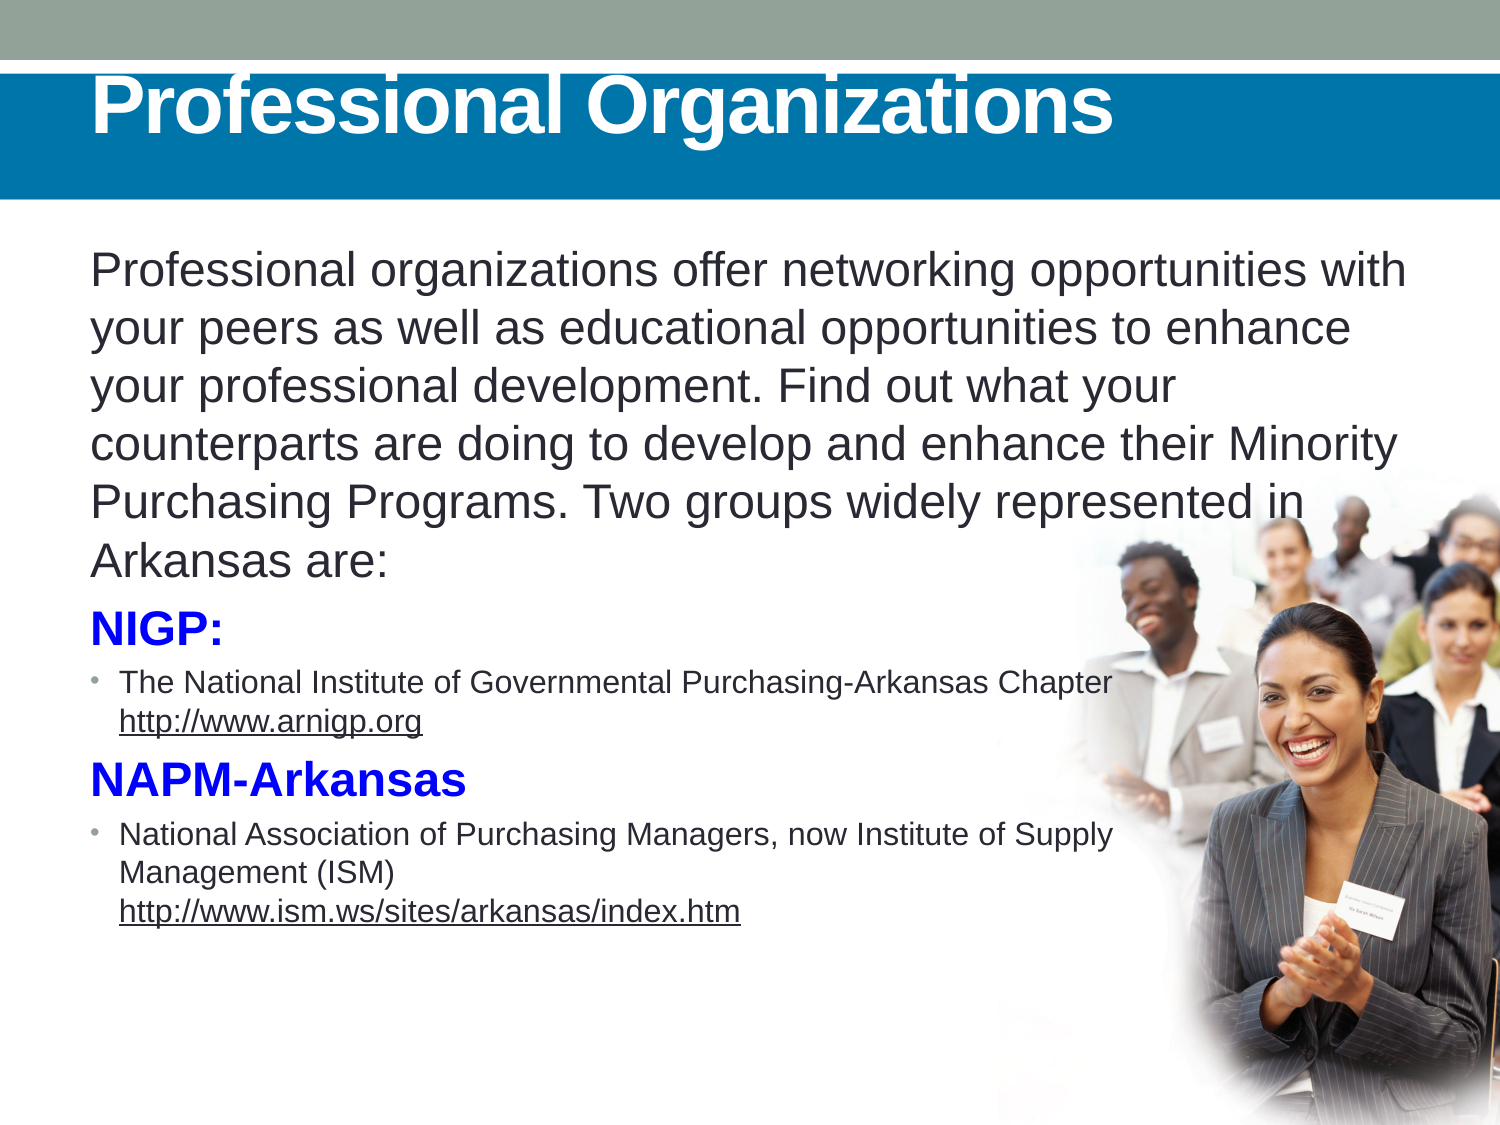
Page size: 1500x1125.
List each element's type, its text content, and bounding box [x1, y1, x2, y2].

list Professional organizations offer networking opportunities with your peers as well as educational opportunities to enhance your professional development. Find out what your counterparts are doing to develop and enhance their Minority Purchasing Programs. Two groups widely represented in Arkansas are: NIGP: The National Institute of Governmental Purchasing-Arkansas Chapter http://www.arnigp.org NAPM-Arkansas National Association of Purchasing Managers, now Institute of Supply Management (ISM) http://www.ism.ws/sites/arkansas/index.htm [75, 230, 1425, 973]
title Professional Organizations [75, 6, 1425, 195]
picture [0, 200, 1500, 1125]
